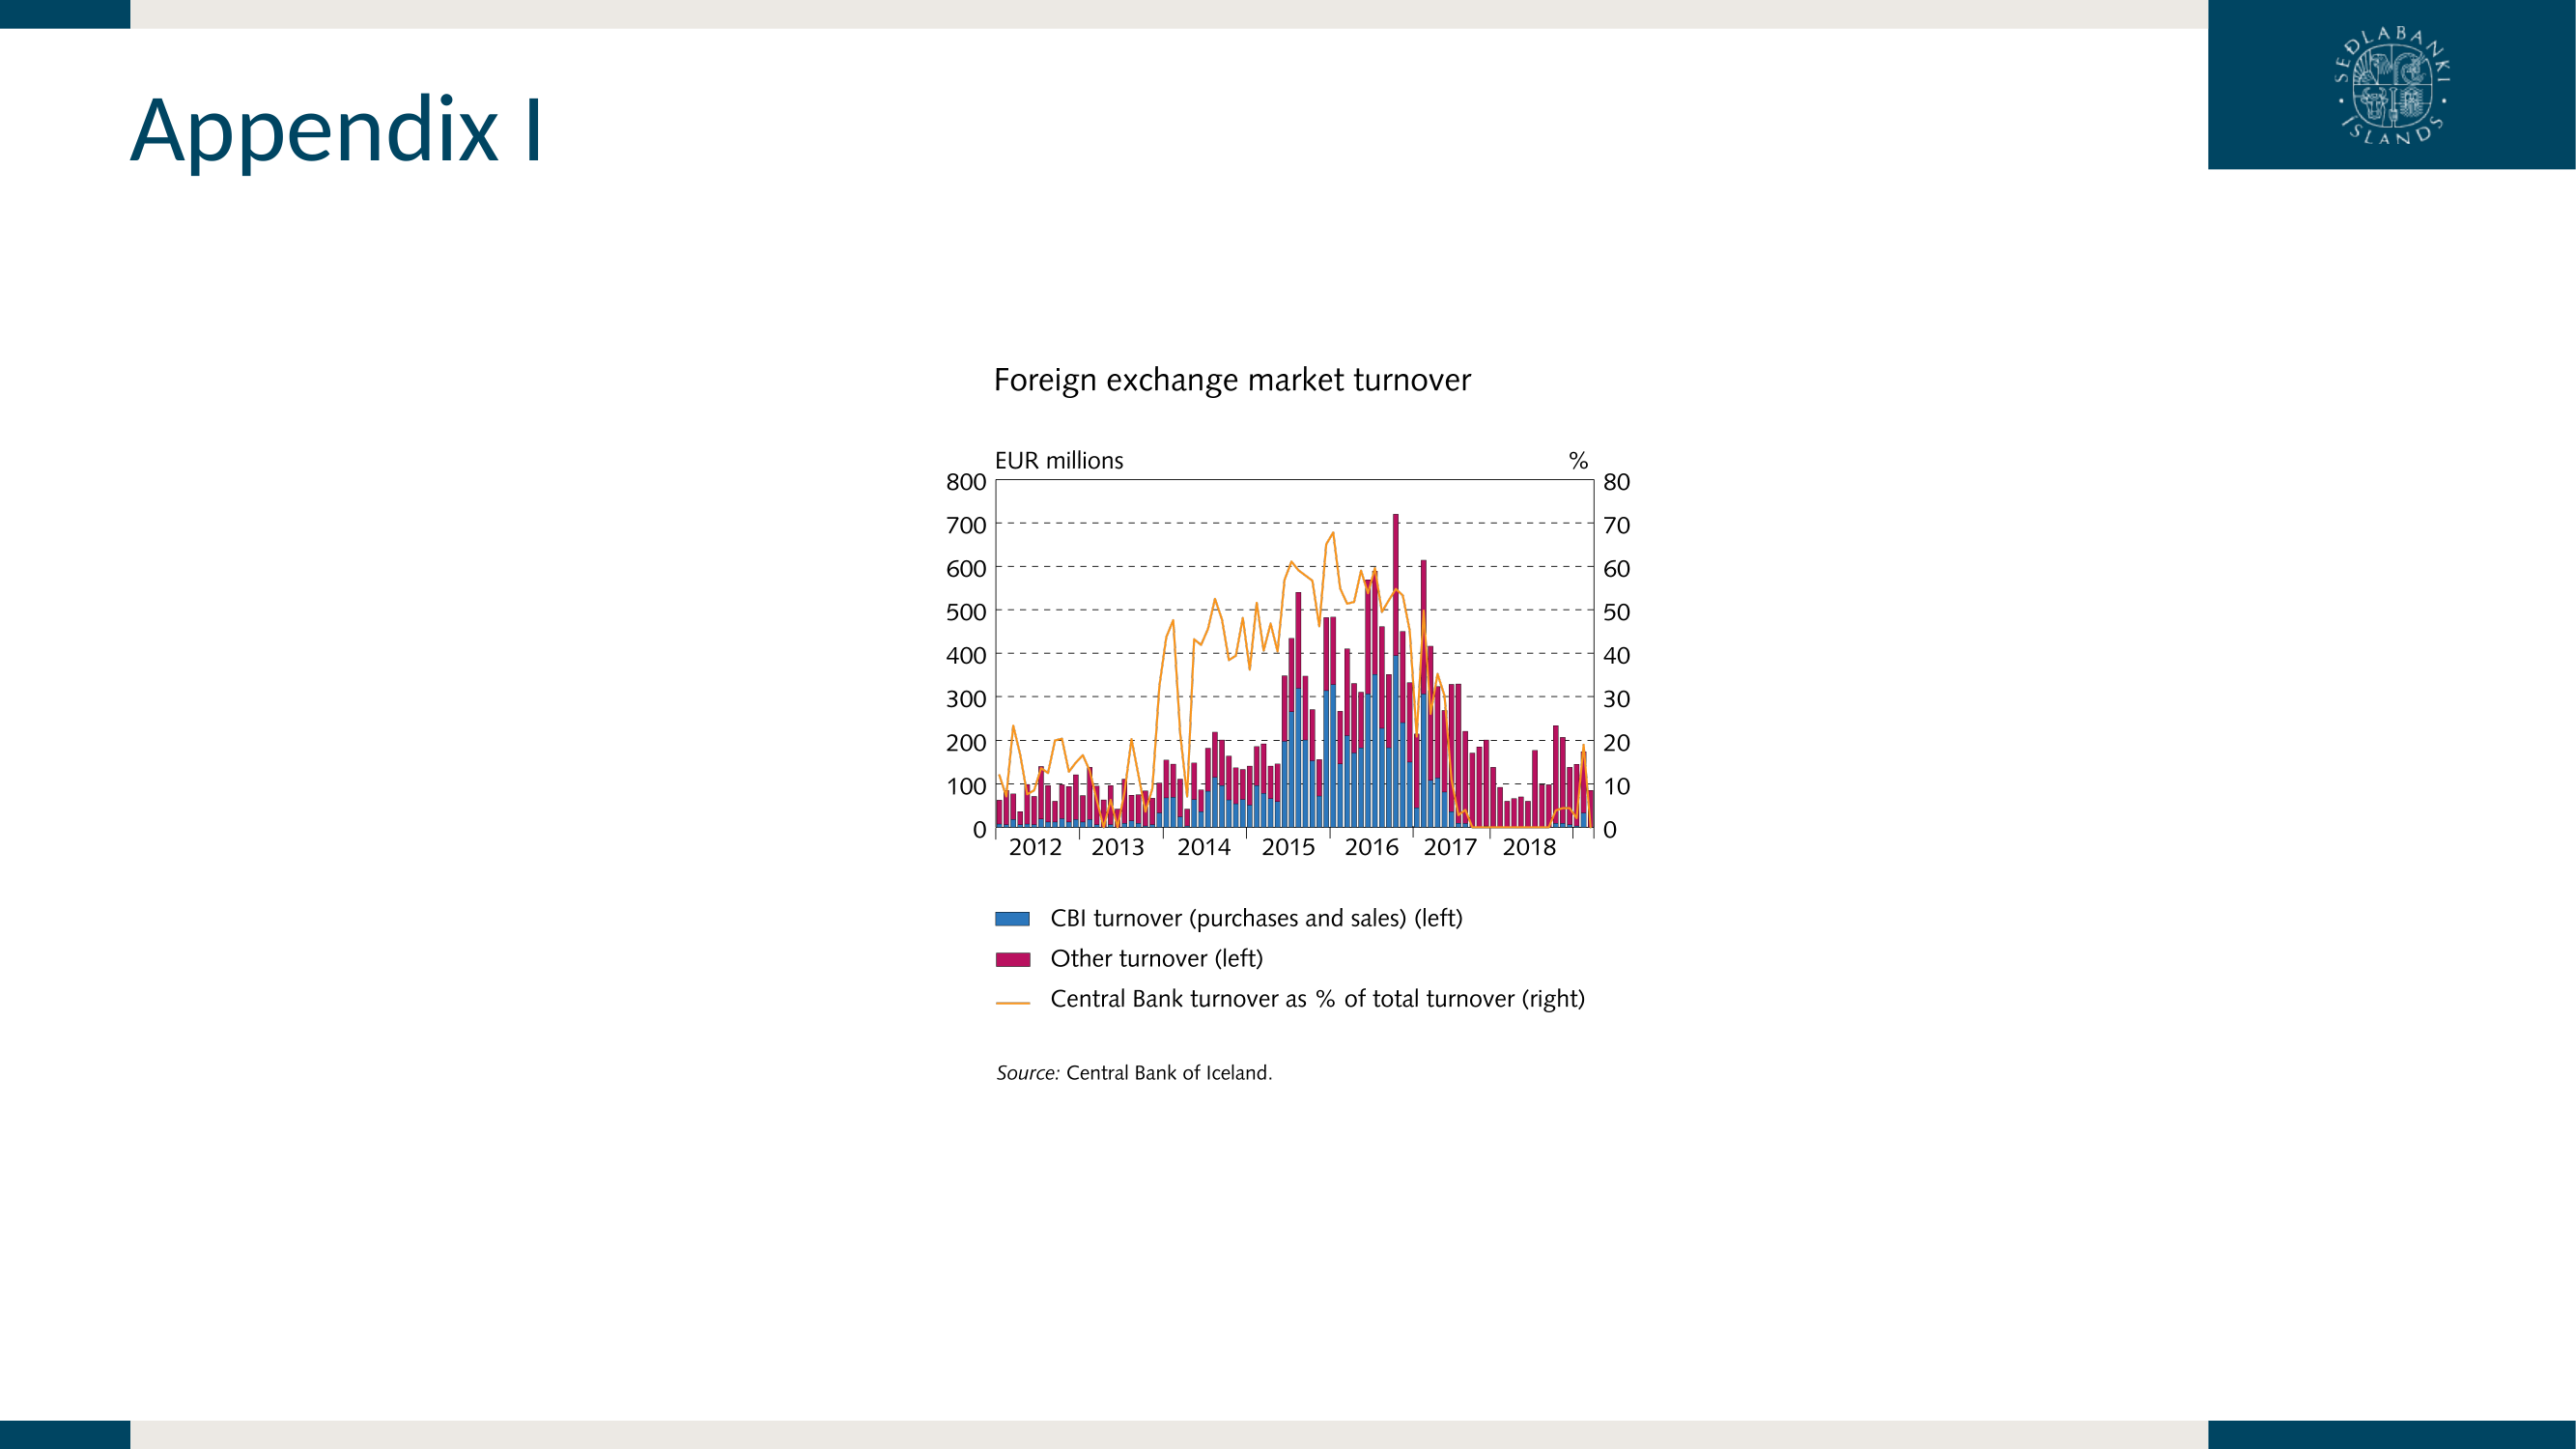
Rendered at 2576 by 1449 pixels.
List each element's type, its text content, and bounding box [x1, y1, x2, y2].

picture [945, 363, 1630, 1086]
title Appendix I [129, 86, 2178, 290]
